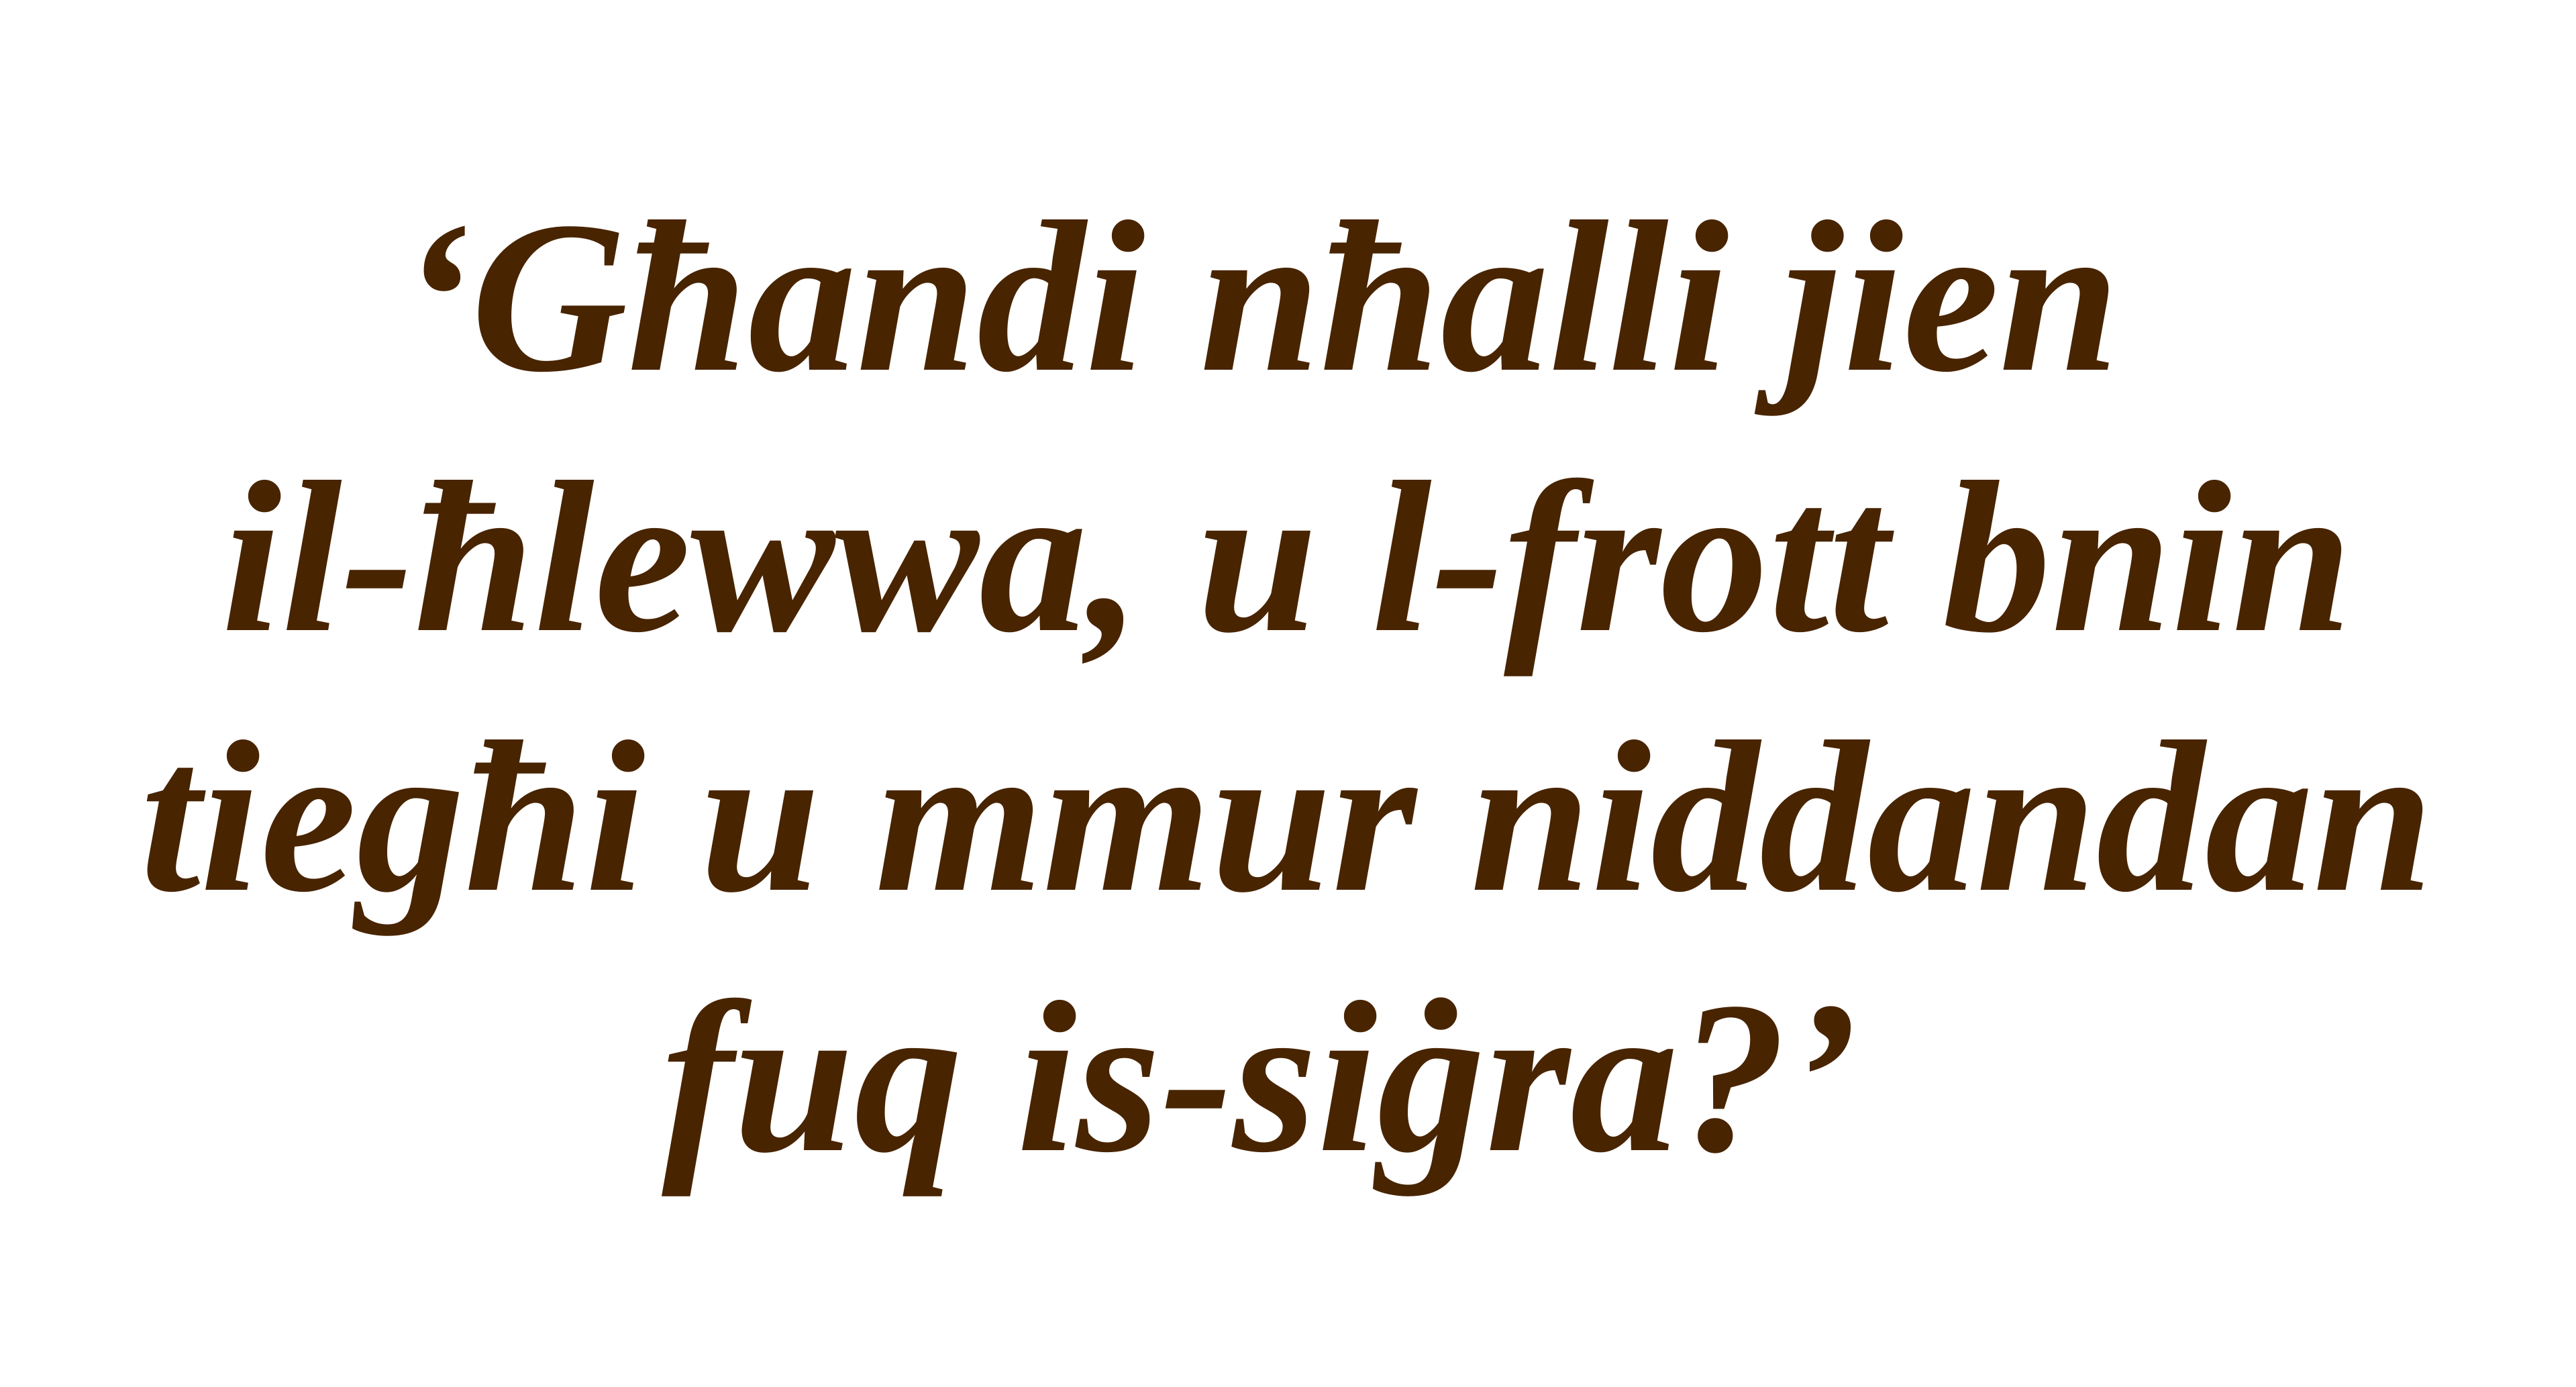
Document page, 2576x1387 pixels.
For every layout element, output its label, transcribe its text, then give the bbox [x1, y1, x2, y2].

list ‘Għandi nħalli jien il-ħlewwa, u l-frott bnin tiegħi u mmur niddandan fuq is-siġra?’ [47, 148, 2528, 1239]
